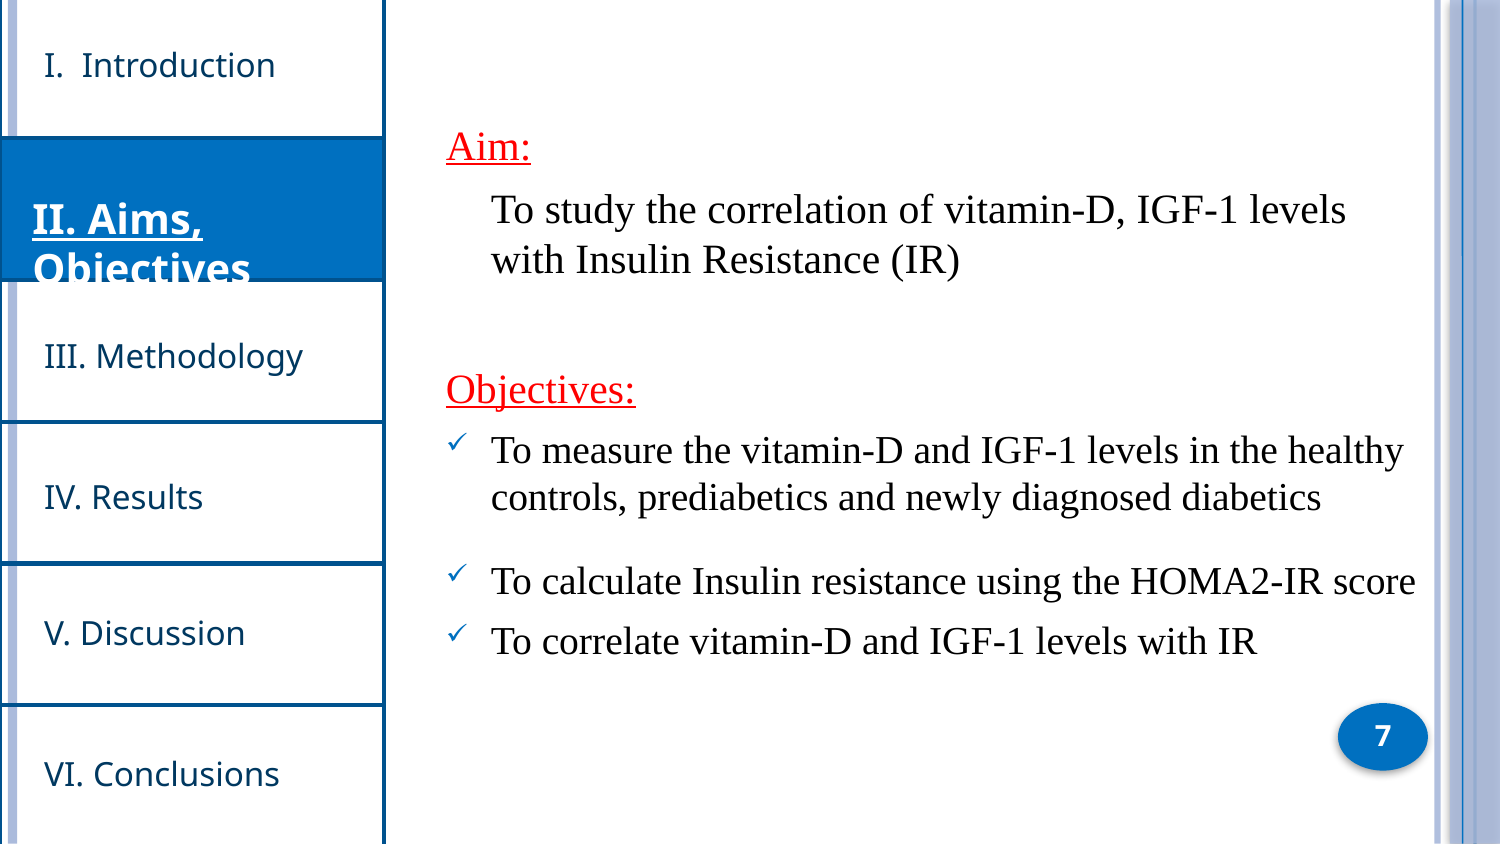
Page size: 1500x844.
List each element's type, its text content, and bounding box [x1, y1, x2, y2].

text_box [0, 136, 386, 278]
text_box IV. Results [29, 469, 408, 524]
text_box V. Discussion [29, 604, 408, 659]
text_box II. Aims, Objectives [17, 185, 396, 301]
text_box [0, 420, 386, 561]
text_box [0, 703, 386, 844]
slide_number 7 [1333, 705, 1434, 770]
text_box [0, 561, 386, 703]
text_box VI. Conclusions [29, 745, 408, 801]
list Aim: To study the correlation of vitamin-D, IGF-1 levels with Insulin Resistance (IR) Objectives: To measure the vitamin-D and IGF-1 levels in the healthy controls, prediabetics and newly diagnosed diabetics To calculate Insulin resistance using the HOMA2-IR score To correlate vitamin-D and IGF-1 levels with IR [431, 43, 1438, 800]
text_box I. Introduction [29, 37, 325, 92]
text_box [0, 278, 386, 420]
text_box III. Methodology [29, 327, 408, 382]
text_box [0, 0, 386, 136]
